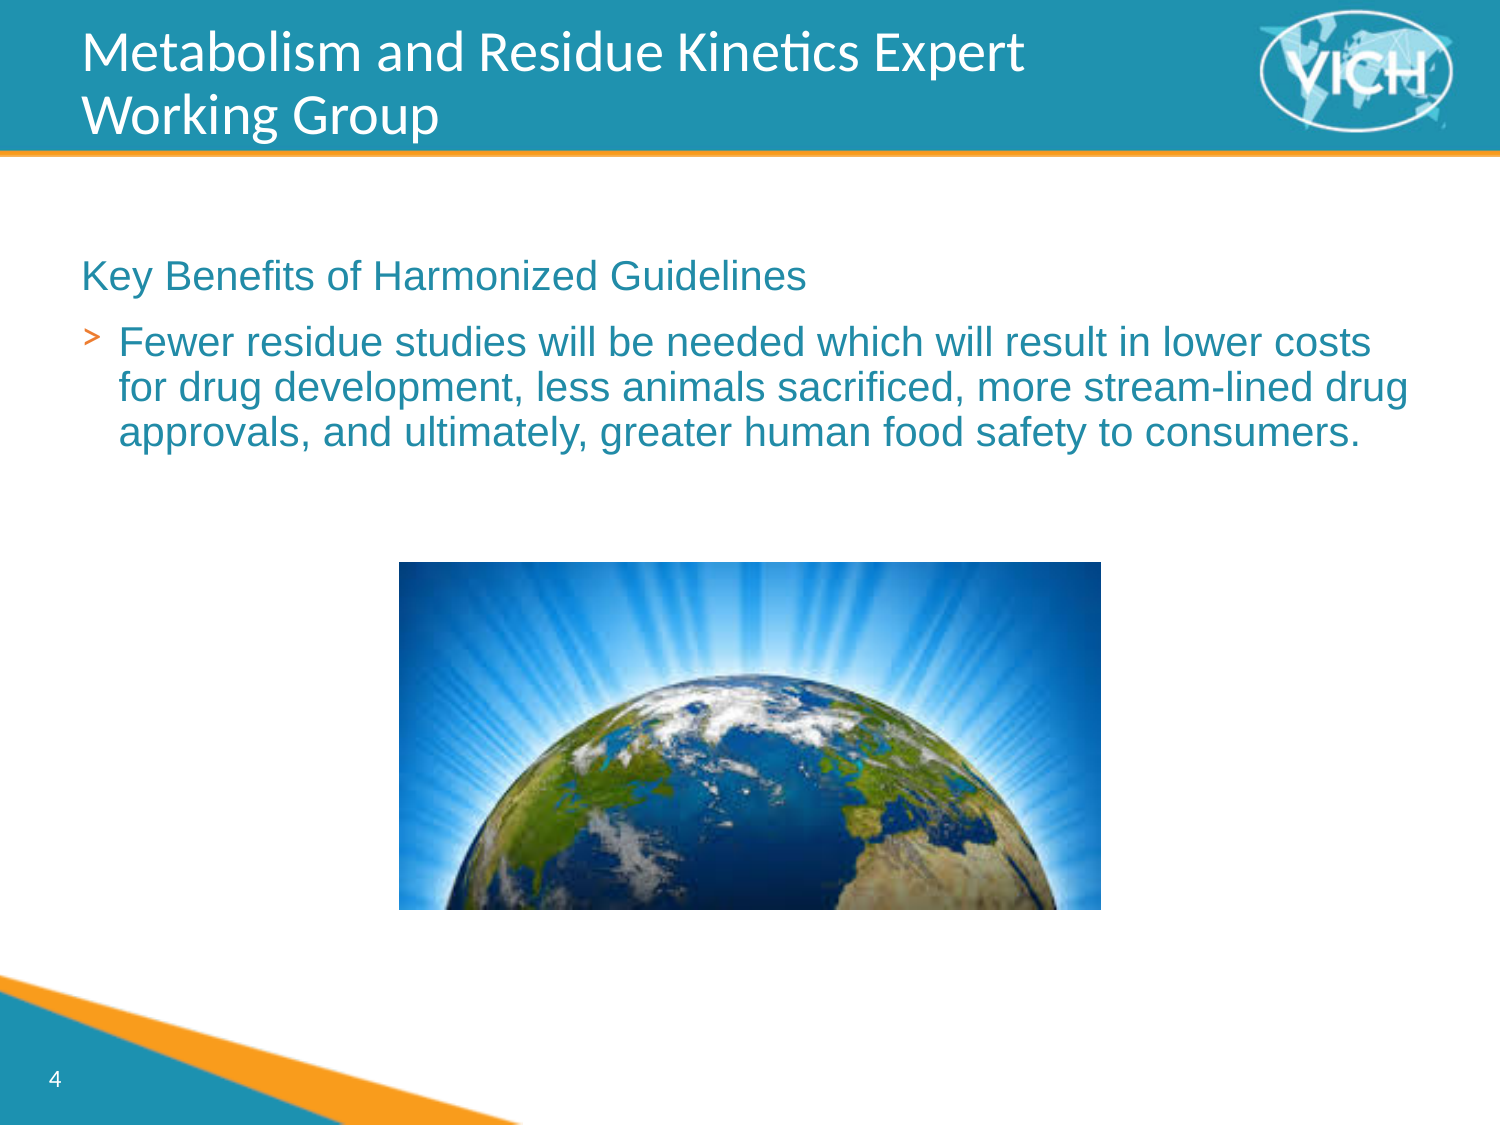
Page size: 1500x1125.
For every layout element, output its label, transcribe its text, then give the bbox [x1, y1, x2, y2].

picture [0, 0, 1500, 157]
list Metabolism and Residue Kinetics Expert Working Group [66, 14, 1215, 100]
list Key Benefits of Harmonized Guidelines Fewer residue studies will be needed which will result in lower costs for drug development, less animals sacrificed, more stream-lined drug approvals, and ultimately, greater human food safety to consumers. [66, 247, 1434, 973]
picture [399, 562, 1101, 910]
picture [0, 974, 523, 1125]
